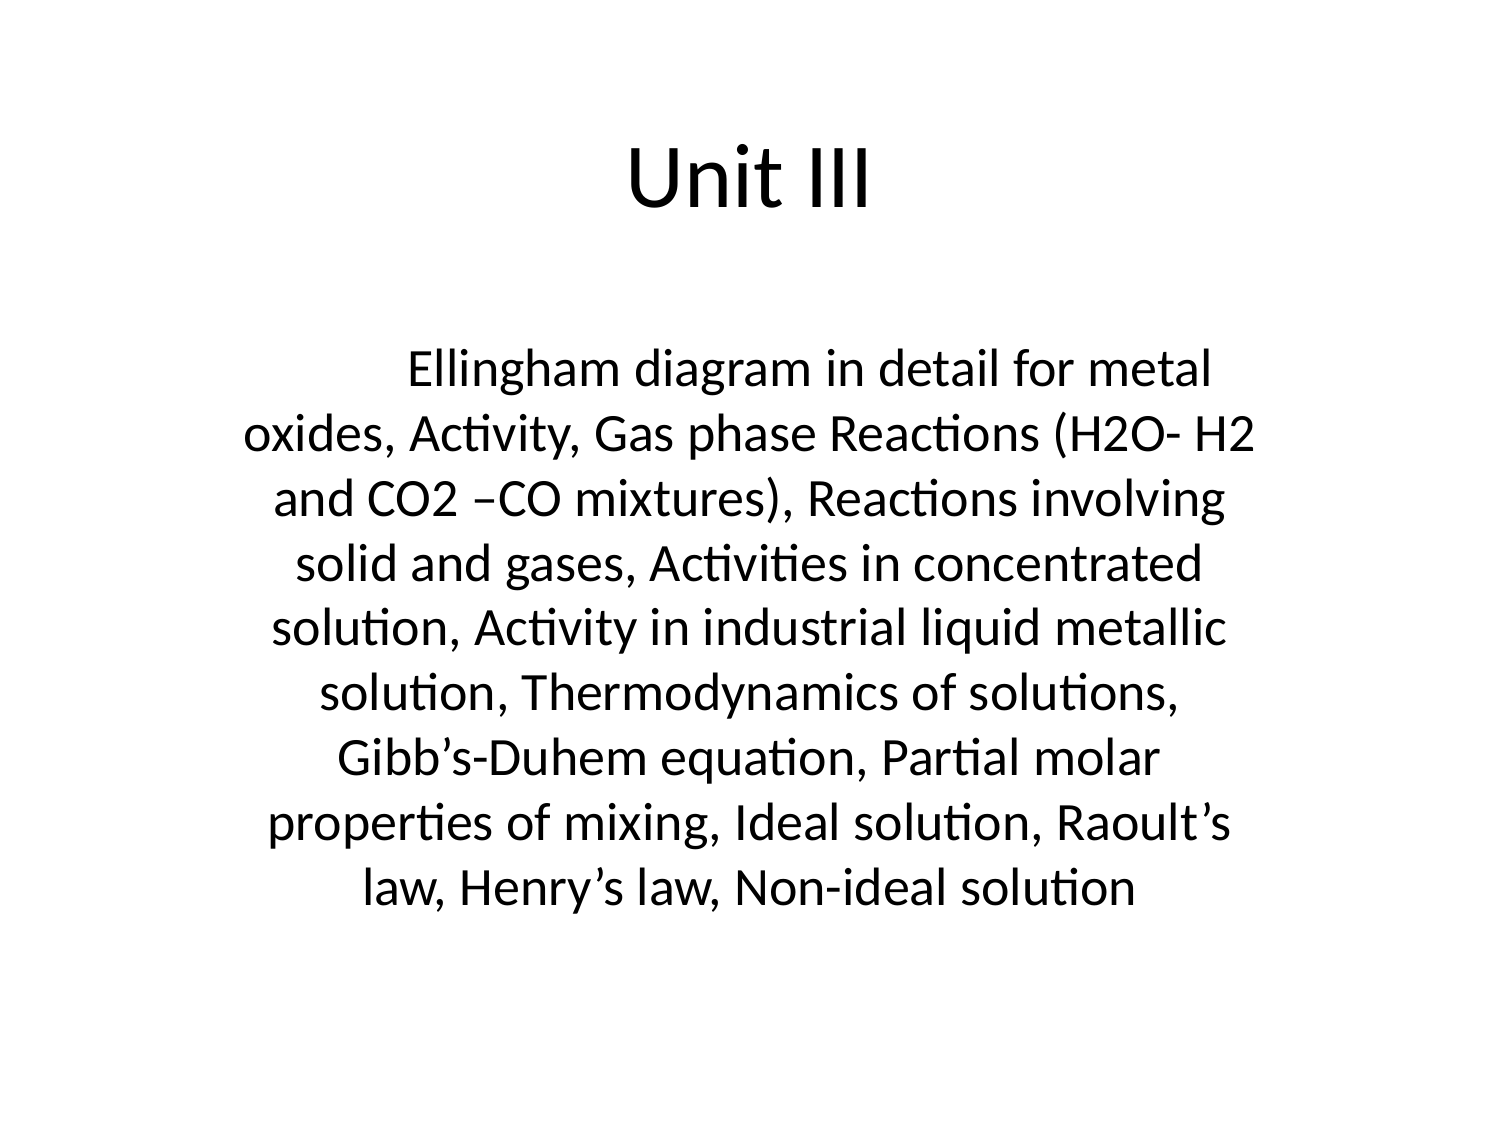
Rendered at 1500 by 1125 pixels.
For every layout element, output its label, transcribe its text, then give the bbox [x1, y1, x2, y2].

subtitle Ellingham diagram in detail for metal oxides, Activity, Gas phase Reactions (H2O- H2 and CO2 –CO mixtures), Reactions involving solid and gases, Activities in concentrated solution, Activity in industrial liquid metallic solution, Thermodynamics of solutions, Gibb’s-Duhem equation, Partial molar properties of mixing, Ideal solution, Raoult’s law, Henry’s law, Non-ideal solution [225, 324, 1275, 925]
title Unit III [112, 50, 1388, 292]
